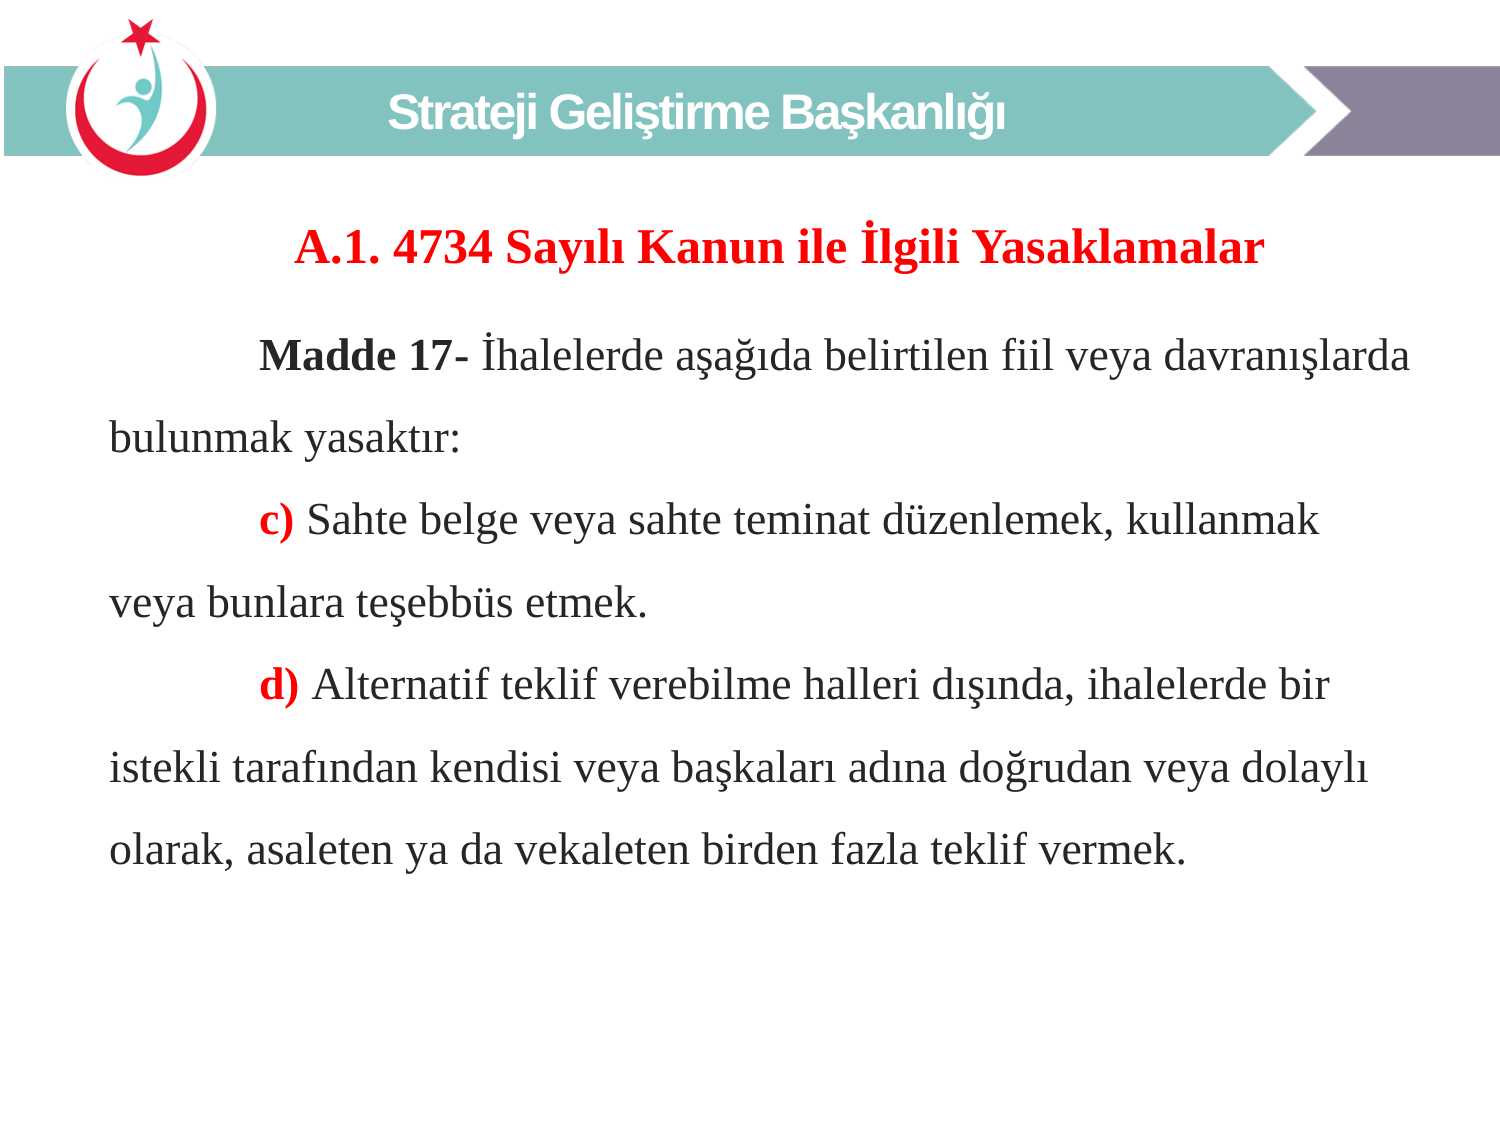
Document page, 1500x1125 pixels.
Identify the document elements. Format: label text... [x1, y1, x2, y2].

text_box [466, 301, 1447, 378]
text_box A.1. 4734 Sayılı Kanun ile İlgili Yasaklamalar [230, 184, 1331, 362]
list Madde 17- İhalelerde aşağıda belirtilen fiil veya davranışlarda bulunmak yasaktır: c) Sahte belge veya sahte teminat düzenlemek, kullanmak veya bunlara teşebbüs etmek. d) Alternatif teklif verebilme halleri dışında, ihalelerde bir istekli tarafından kendisi veya başkaları adına doğrudan veya dolaylı olarak, asaleten ya da vekaleten birden fazla teklif vermek. [79, 289, 1430, 1017]
picture [3, 18, 1500, 184]
